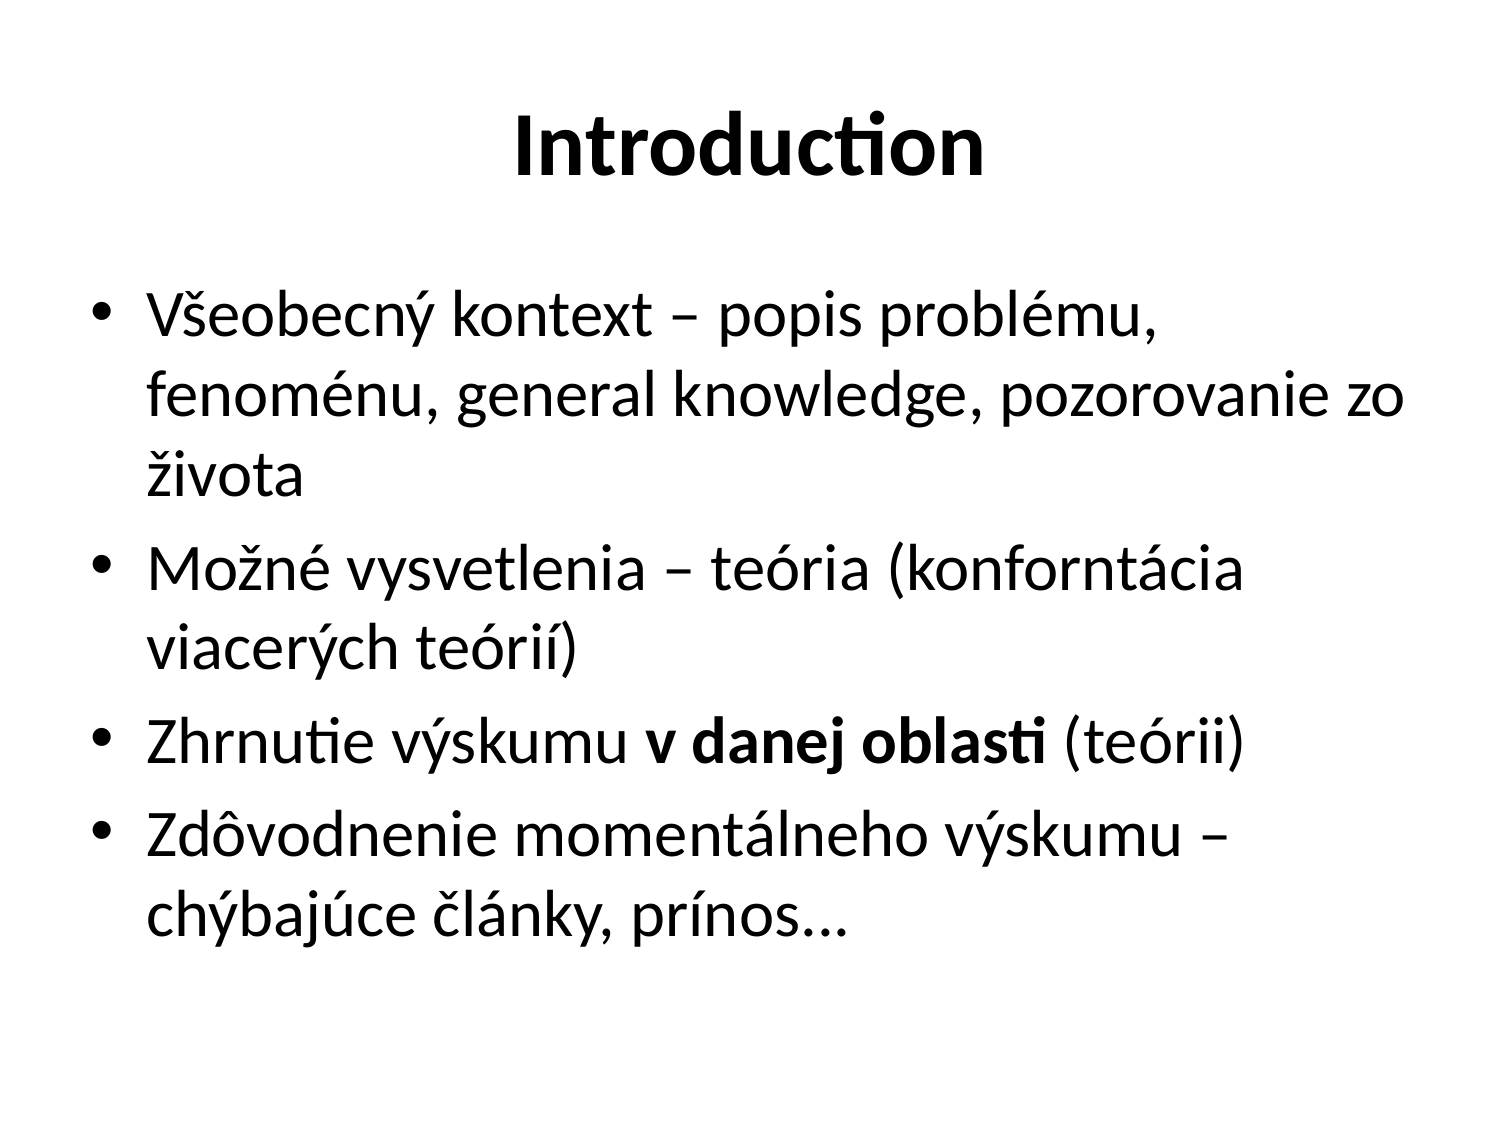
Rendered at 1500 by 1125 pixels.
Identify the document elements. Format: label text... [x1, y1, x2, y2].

title Introduction [75, 45, 1425, 233]
list Všeobecný kontext – popis problému, fenoménu, general knowledge, pozorovanie zo života Možné vysvetlenia – teória (konforntácia viacerých teórií) Zhrnutie výskumu v danej oblasti (teórii) Zdôvodnenie momentálneho výskumu – chýbajúce články, prínos... [75, 262, 1425, 1005]
